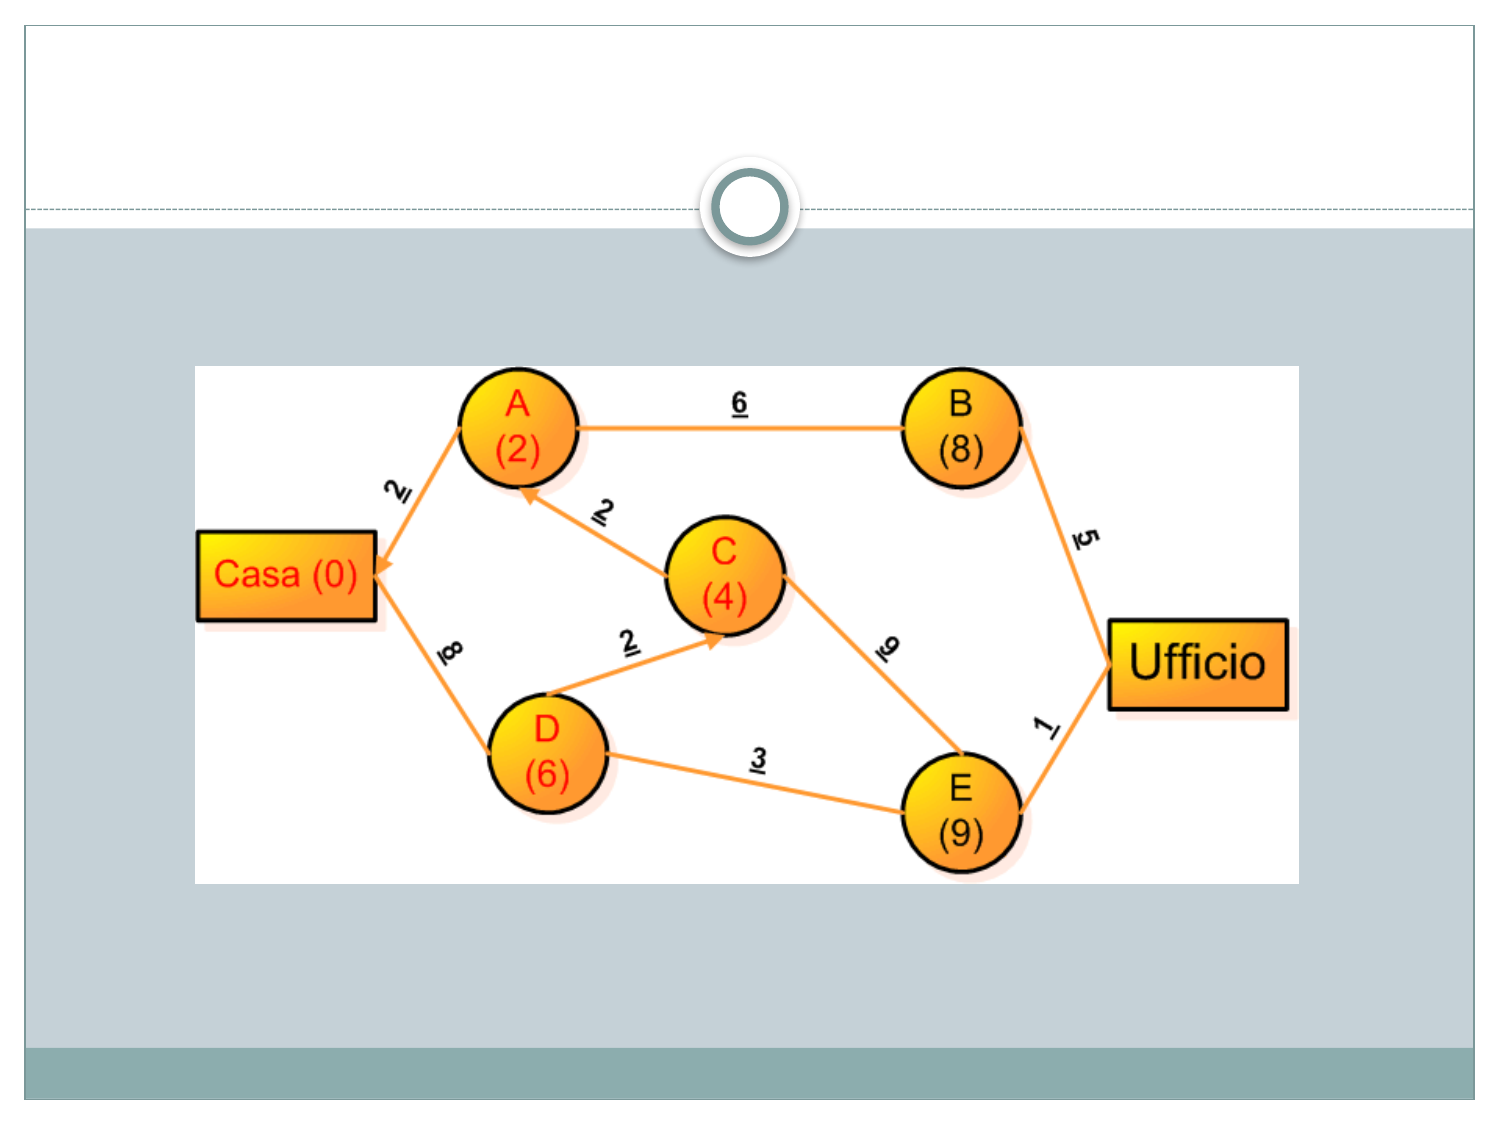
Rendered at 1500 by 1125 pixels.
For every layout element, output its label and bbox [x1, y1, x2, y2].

list [195, 366, 1299, 885]
